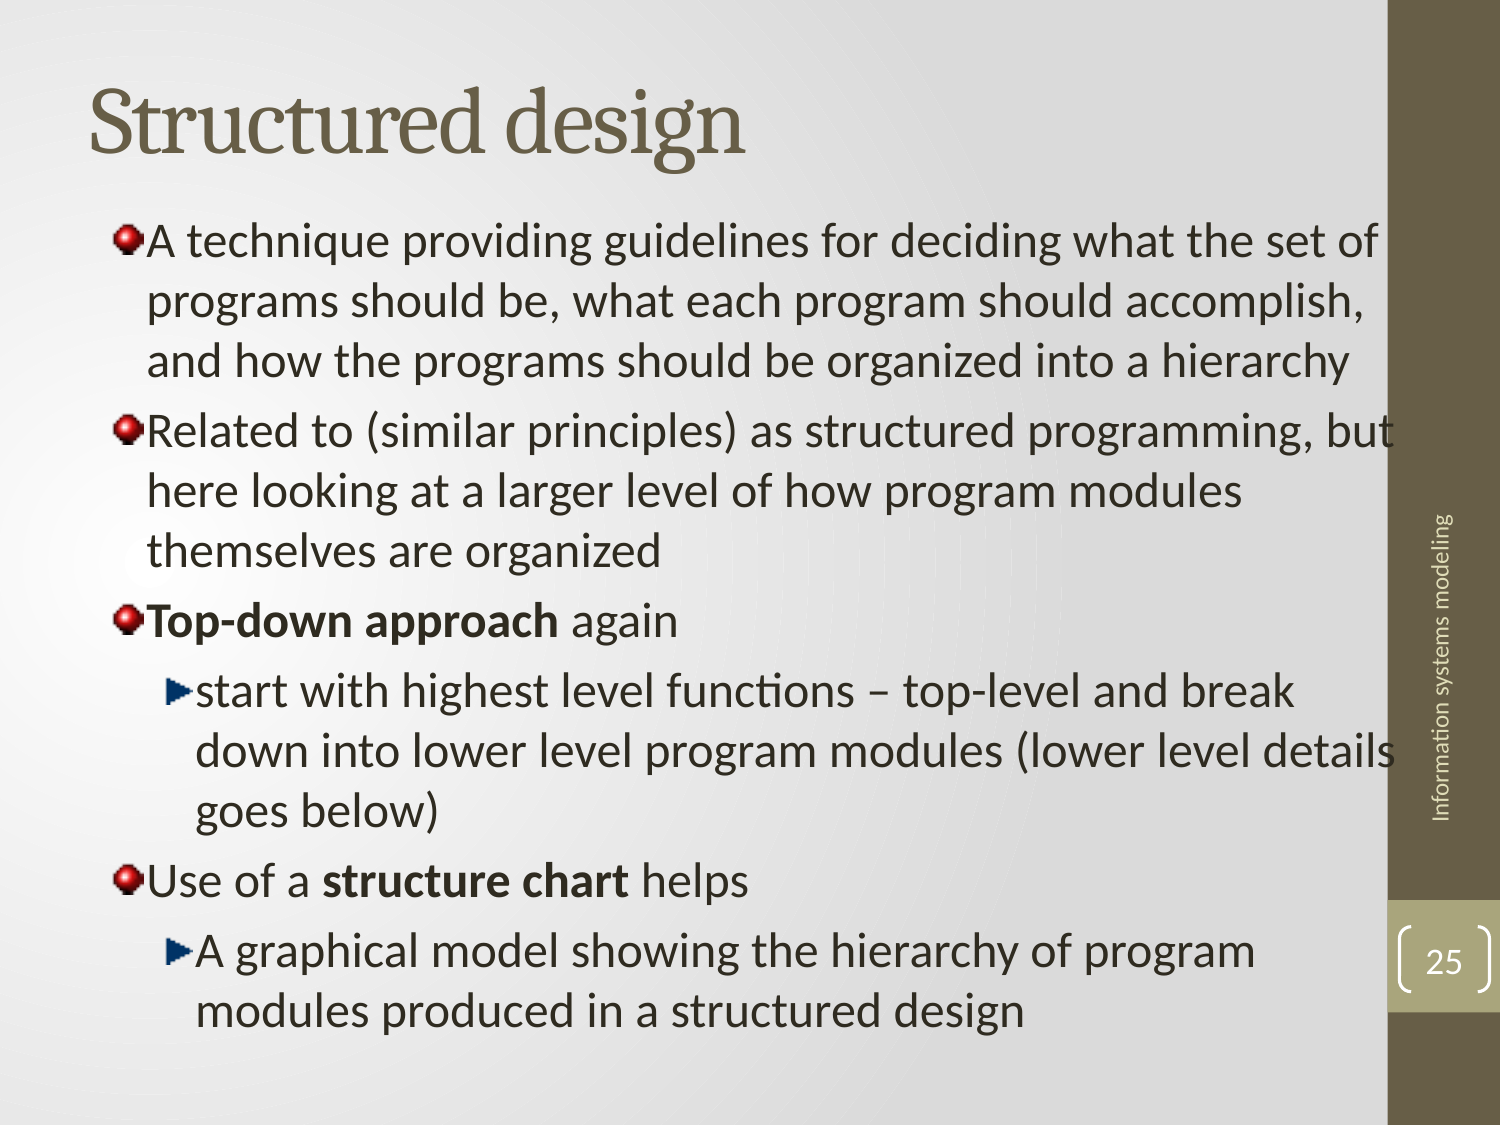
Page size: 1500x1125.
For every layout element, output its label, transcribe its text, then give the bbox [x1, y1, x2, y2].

picture [108, 859, 144, 895]
footer Information systems modeling [1408, 500, 1469, 889]
picture [108, 219, 144, 255]
picture [157, 929, 193, 965]
picture [108, 409, 144, 445]
picture [157, 669, 193, 705]
title Structured design [75, 37, 1425, 193]
slide_number 25 [1397, 925, 1492, 994]
list A technique providing guidelines for deciding what the set of programs should be, what each program should accomplish, and how the programs should be organized into a hierarchy Related to (similar principles) as structured programming, but here looking at a larger level of how program modules themselves are organized Top-down approach again start with highest level functions – top-level and break down into lower level program modules (lower level details goes below) Use of a structure chart helps A graphical model showing the hierarchy of program modules produced in a structured design [75, 200, 1425, 1063]
picture [108, 599, 144, 635]
